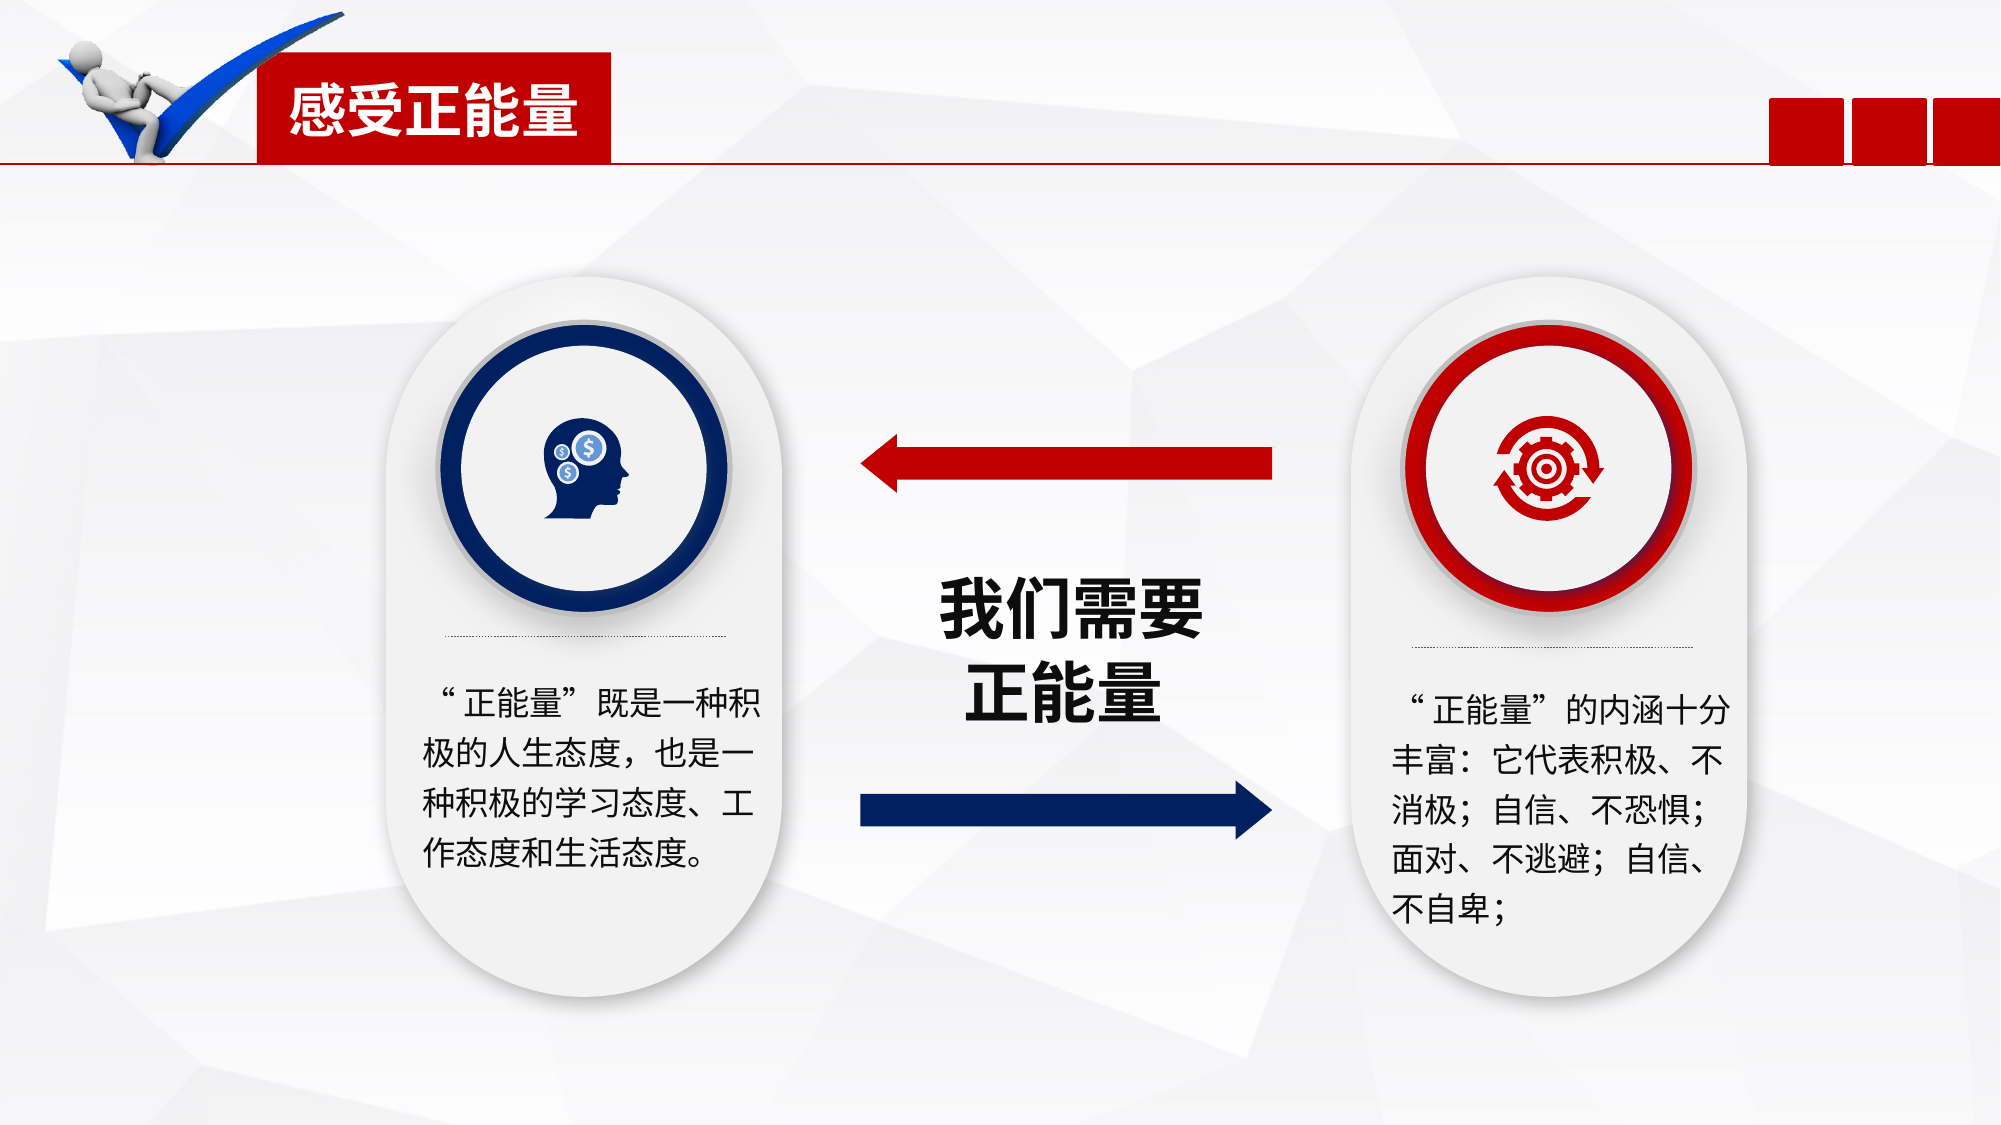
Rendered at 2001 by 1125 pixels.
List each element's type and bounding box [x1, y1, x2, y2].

text_box [866, 559, 1261, 739]
text_box [858, 778, 1275, 842]
picture [0, 0, 2000, 163]
text_box [1346, 266, 1751, 998]
text_box [382, 266, 786, 998]
text_box [858, 431, 1275, 495]
picture [0, 165, 2000, 1125]
